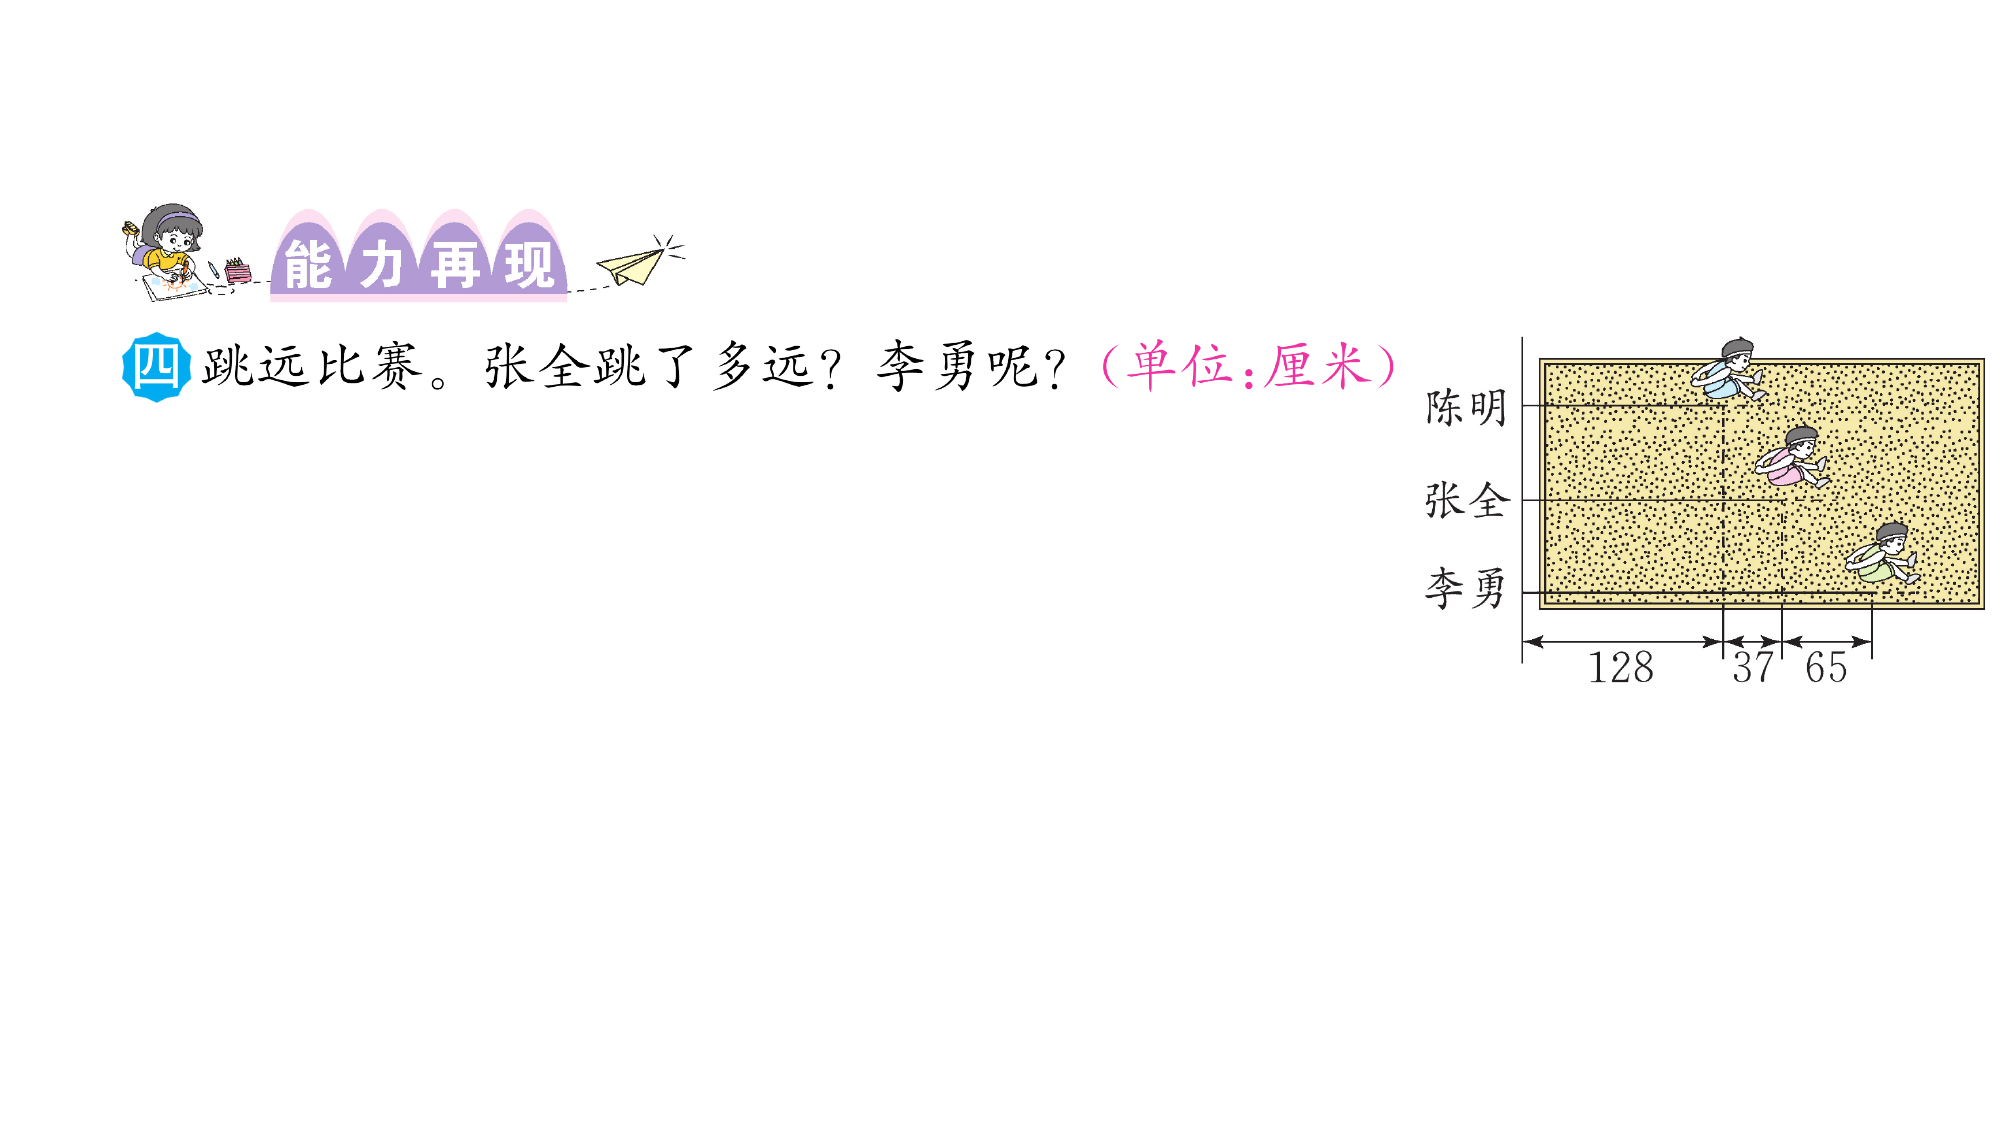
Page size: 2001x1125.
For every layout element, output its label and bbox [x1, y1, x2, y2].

picture [118, 177, 2000, 694]
